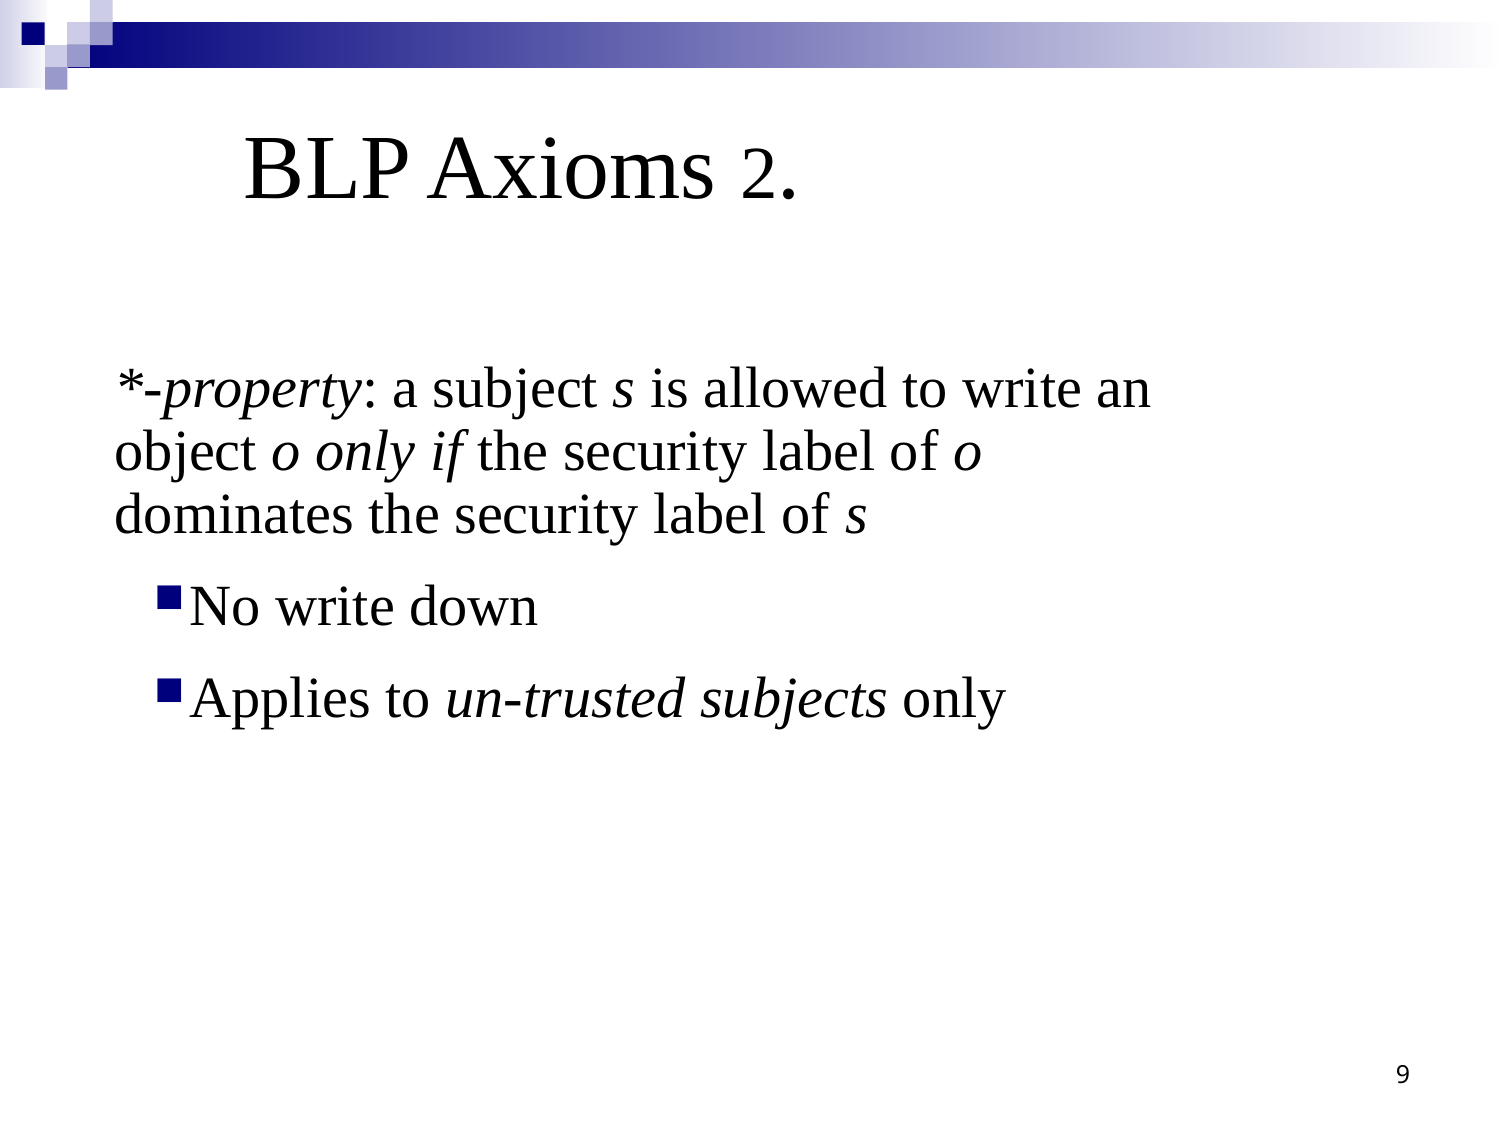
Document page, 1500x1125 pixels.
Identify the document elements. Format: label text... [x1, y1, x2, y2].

text_box BLP Axioms 2. [229, 99, 816, 225]
text_box *-property: a subject s is allowed to write an object o only if the security label of o dominates the security label of s No write down Applies to un-trusted subjects only [99, 349, 1213, 738]
slide_number 9 [1074, 1024, 1426, 1101]
